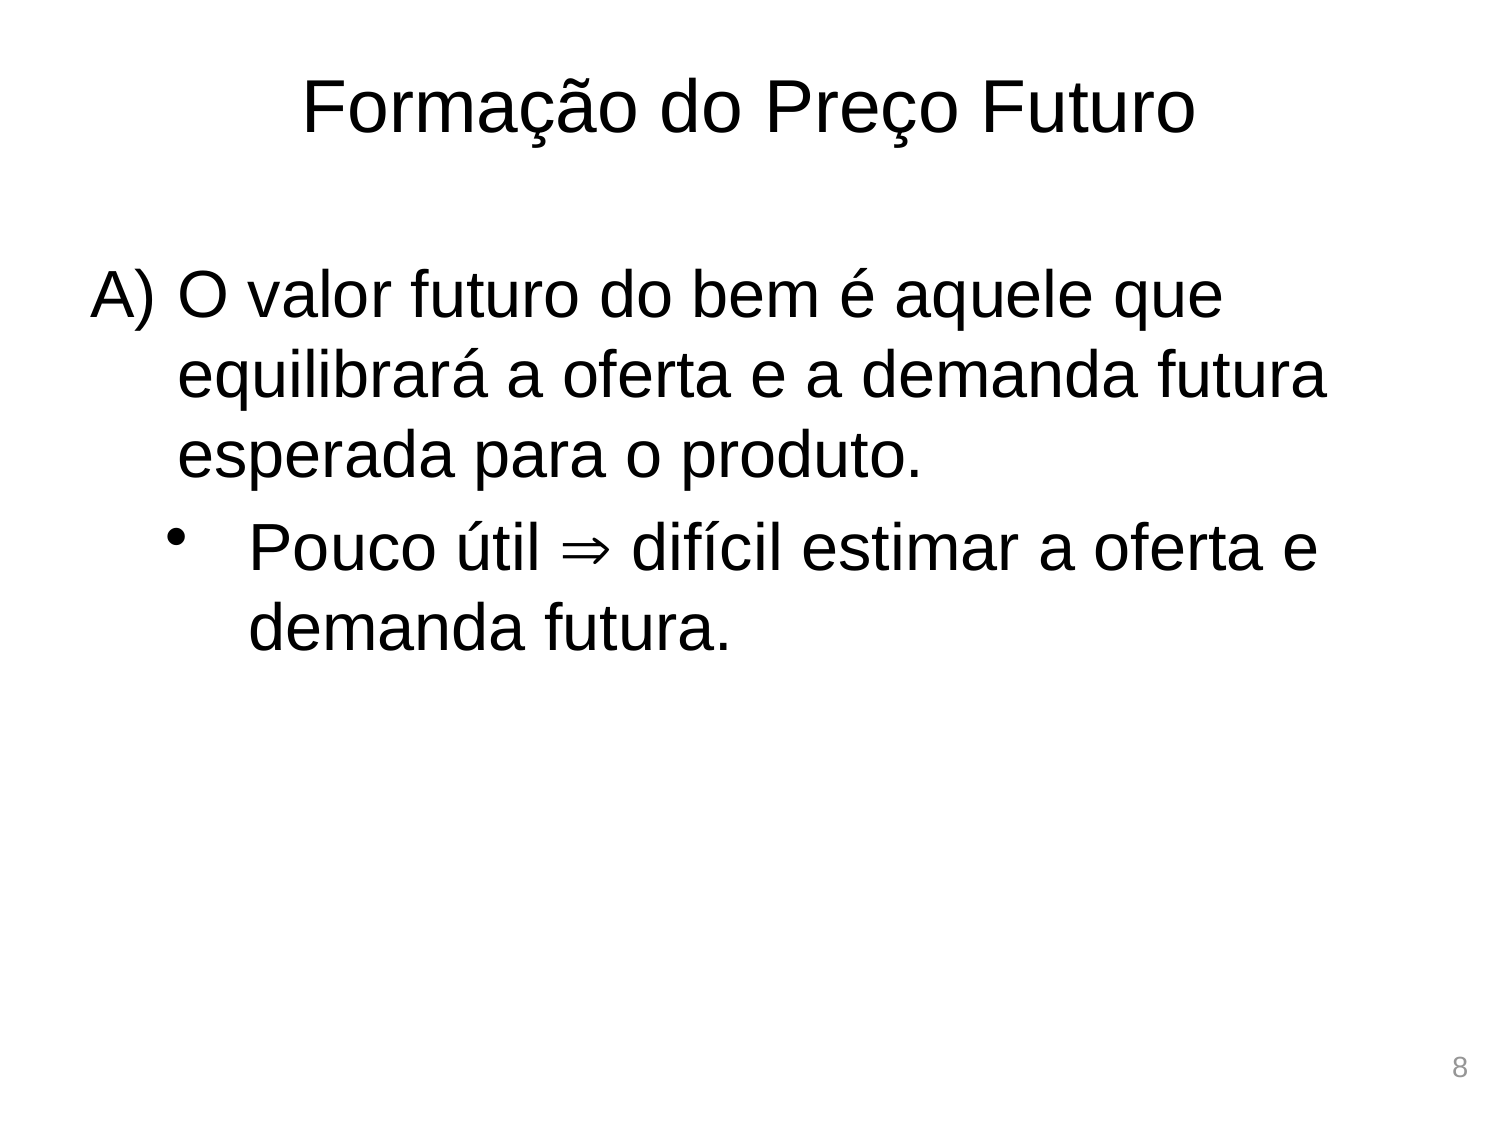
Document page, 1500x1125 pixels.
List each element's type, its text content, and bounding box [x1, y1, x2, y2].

list O valor futuro do bem é aquele que equilibrará a oferta e a demanda futura esperada para o produto. Pouco útil  difícil estimar a oferta e demanda futura. [75, 243, 1425, 1005]
slide_number 8 [1133, 1041, 1484, 1120]
title Formação do Preço Futuro [75, 45, 1425, 161]
